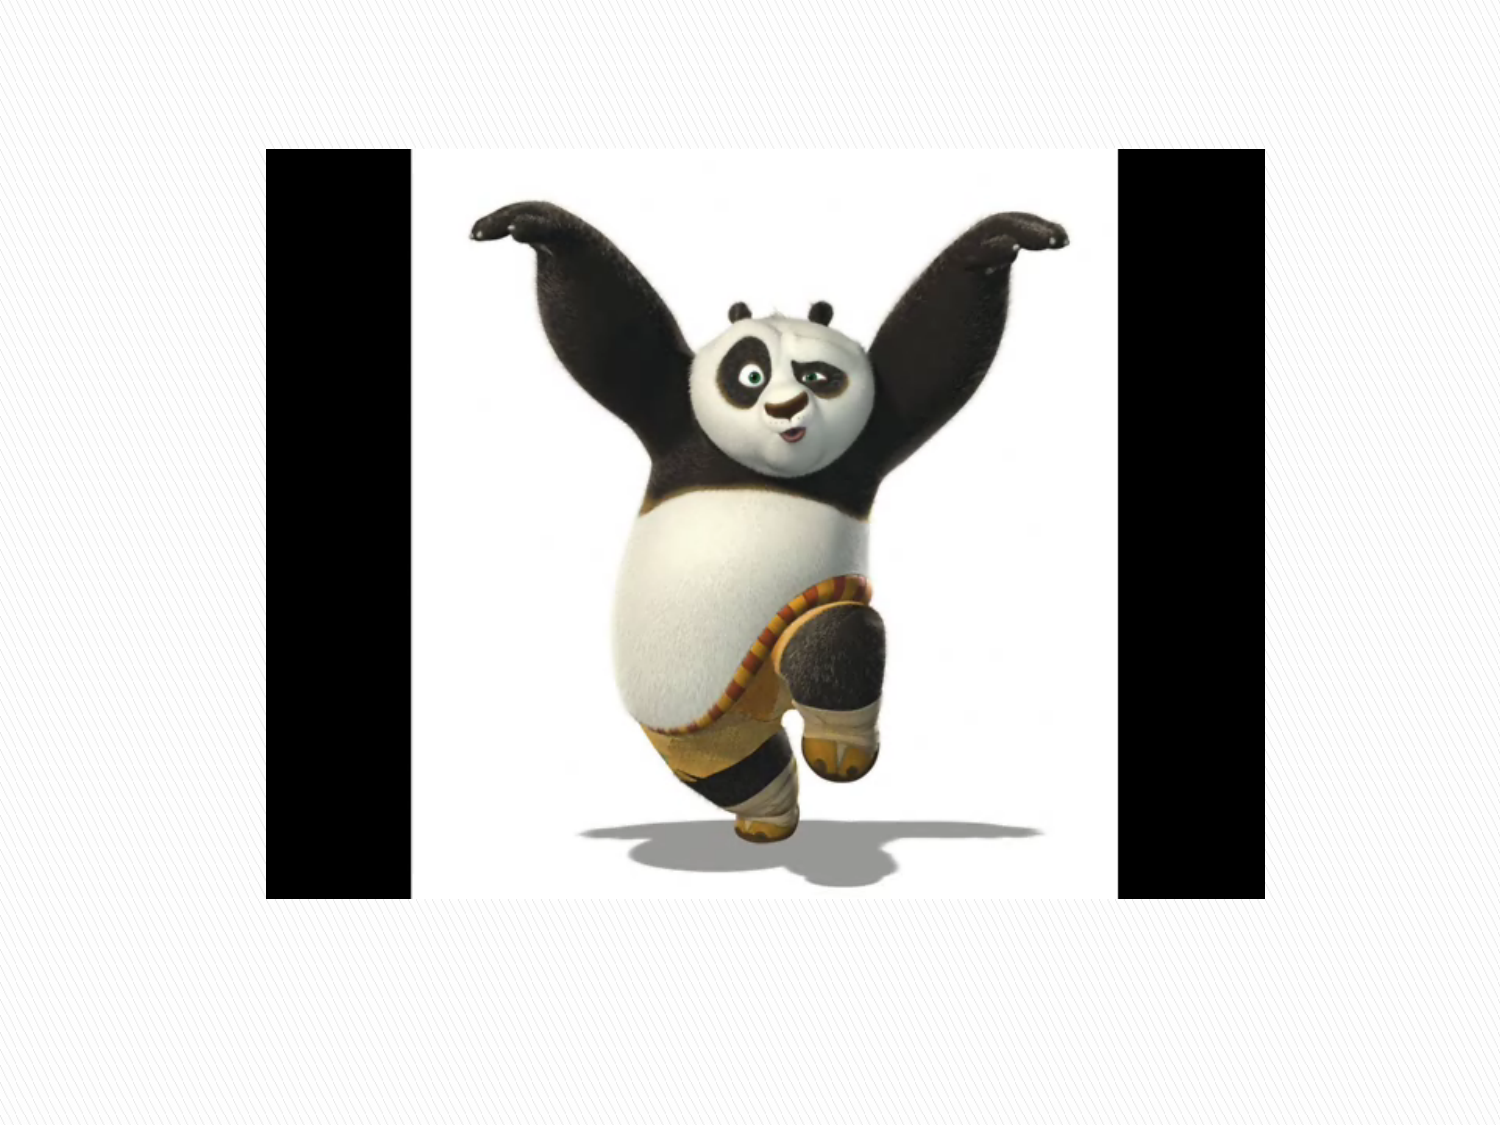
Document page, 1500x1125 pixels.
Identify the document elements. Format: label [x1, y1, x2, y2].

list [265, 148, 1266, 900]
